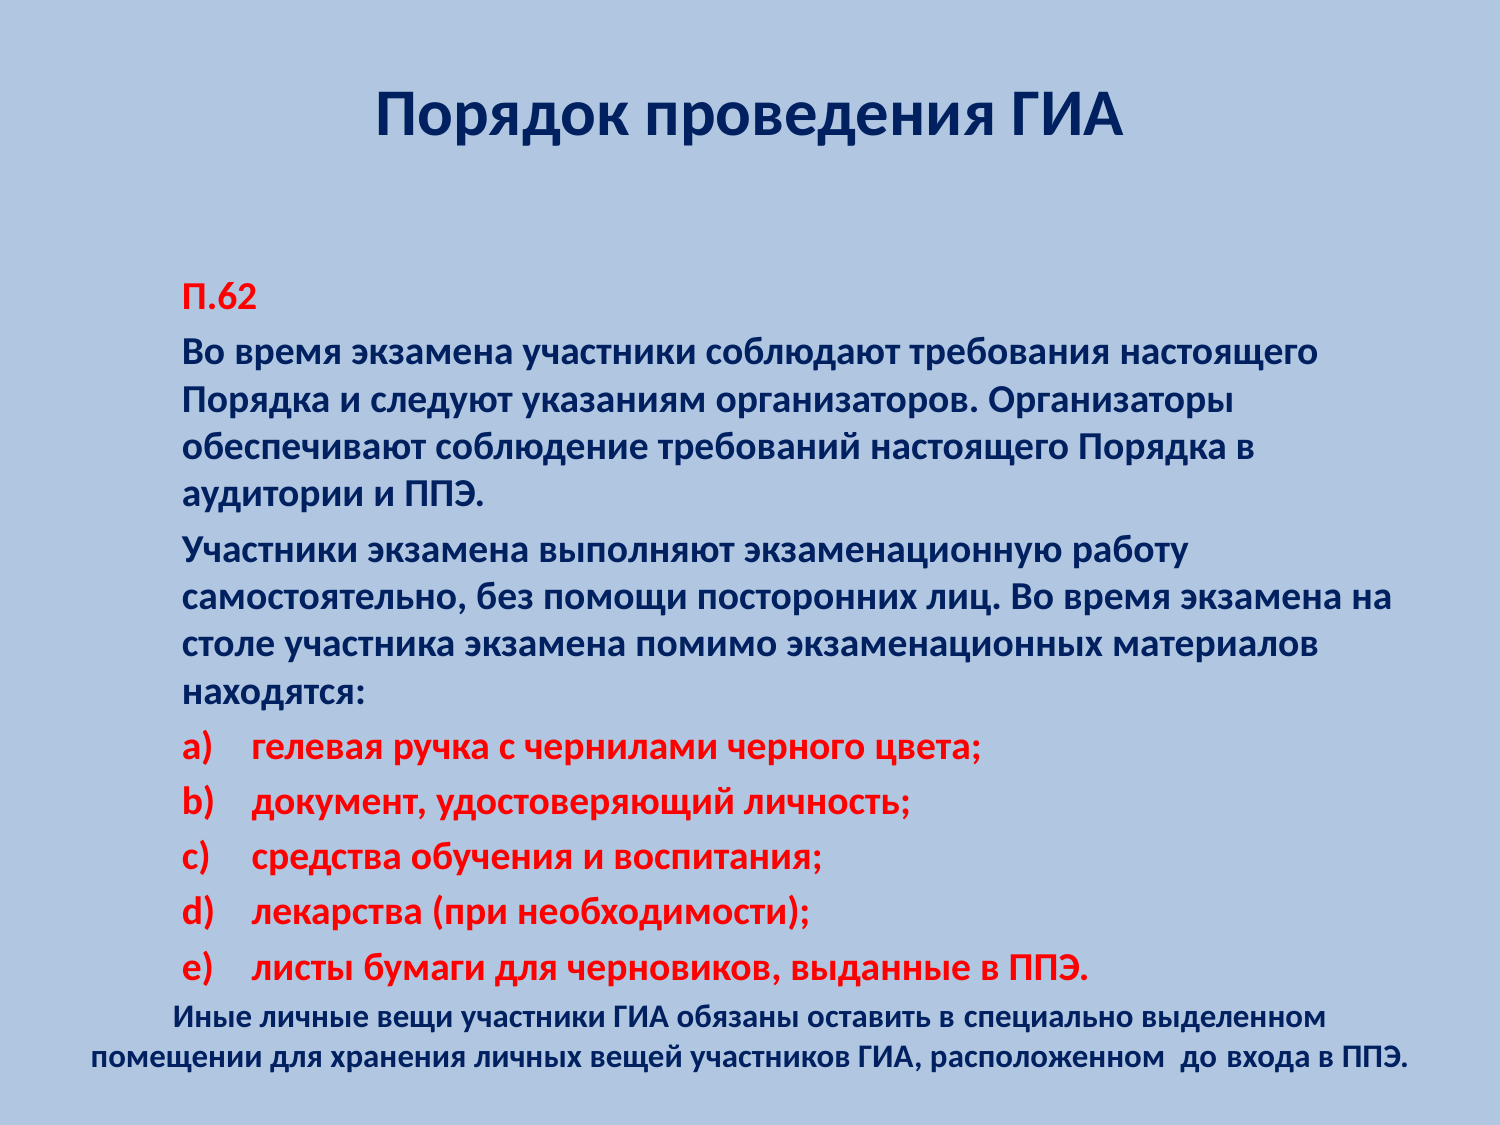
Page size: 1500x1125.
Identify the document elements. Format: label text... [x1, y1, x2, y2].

list П.62 Во время экзамена участники соблюдают требования настоящего Порядка и следуют указаниям организаторов. Организаторы обеспечивают соблюдение требований настоящего Порядка в аудитории и ППЭ. Участники экзамена выполняют экзаменационную работу самостоятельно, без помощи посторонних лиц. Во время экзамена на столе участника экзамена помимо экзаменационных материалов находятся: гелевая ручка с чернилами черного цвета; документ, удостоверяющий личность; средства обучения и воспитания; лекарства (при необходимости); листы бумаги для черновиков, выданные в ППЭ. Иные личные вещи участники ГИА обязаны оставить в специально выделенном помещении для хранения личных вещей участников ГИА, расположенном до входа в ППЭ. [75, 262, 1425, 1094]
title Порядок проведения ГИА [75, 45, 1425, 173]
